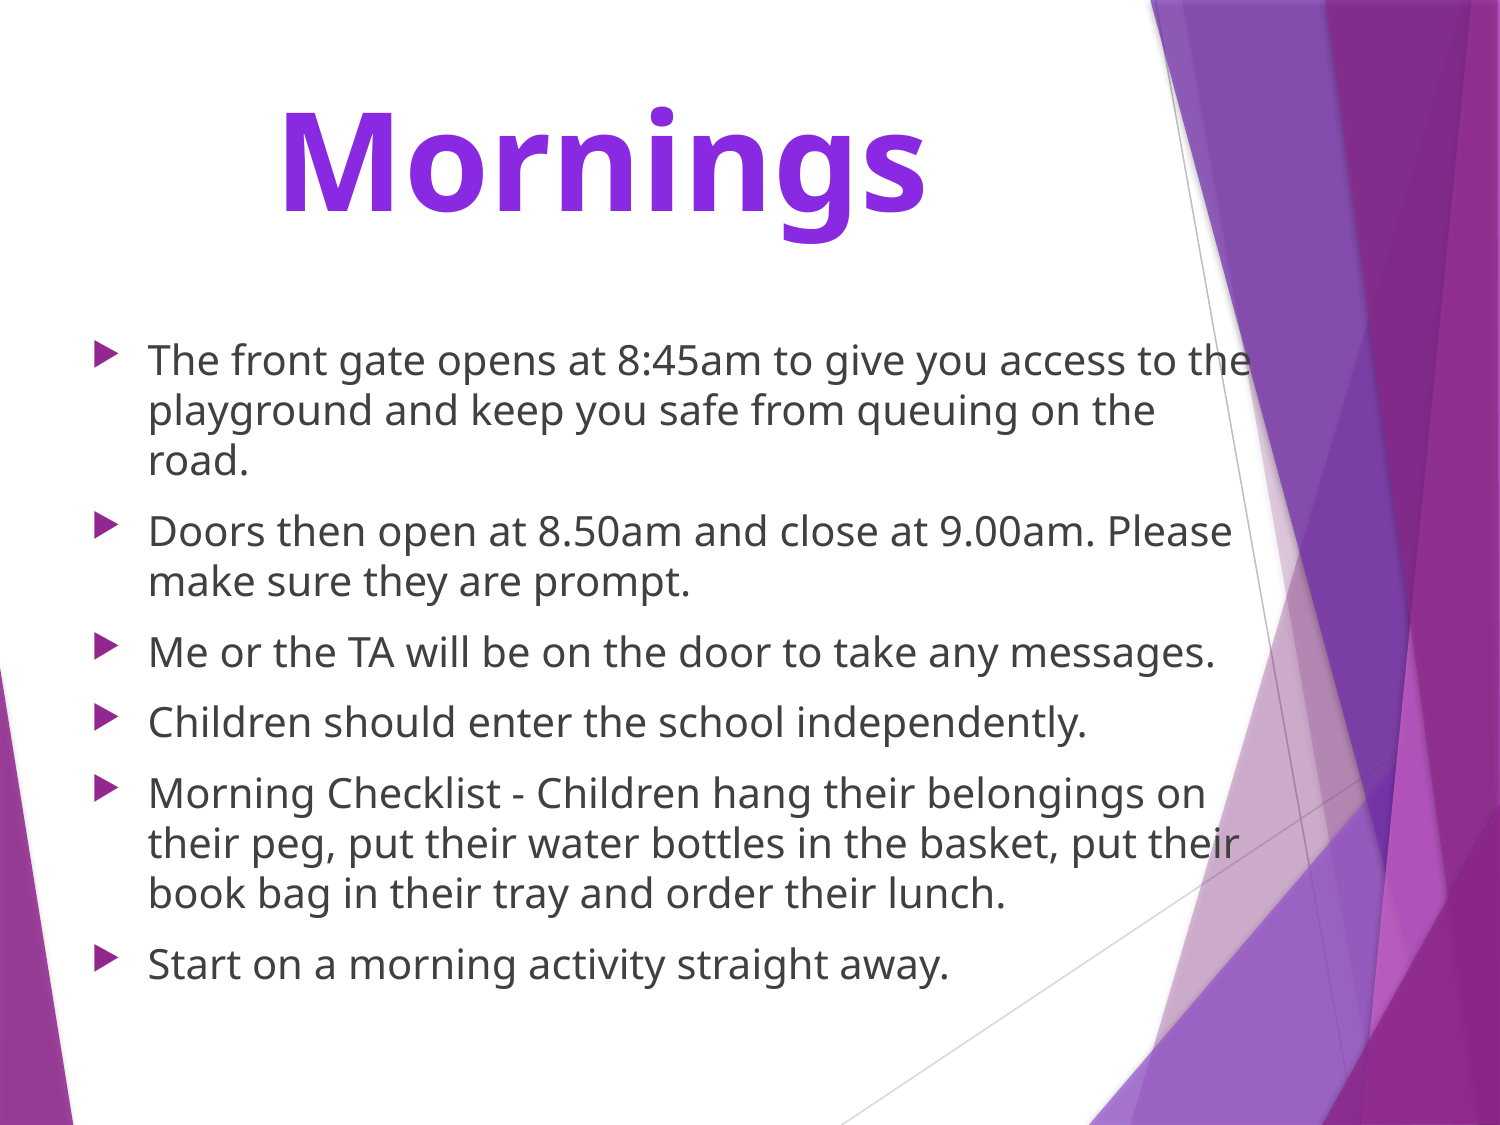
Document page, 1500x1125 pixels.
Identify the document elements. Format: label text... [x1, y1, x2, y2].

text_box Mornings [0, 66, 1288, 247]
text_box The front gate opens at 8:45am to give you access to the playground and keep you safe from queuing on the road. Doors then open at 8.50am and close at 9.00am. Please make sure they are prompt. Me or the TA will be on the door to take any messages. Children should enter the school independently. Morning Checklist - Children hang their belongings on their peg, put their water bottles in the basket, put their book bag in their tray and order their lunch. Start on a morning activity straight away. [76, 326, 1282, 1125]
